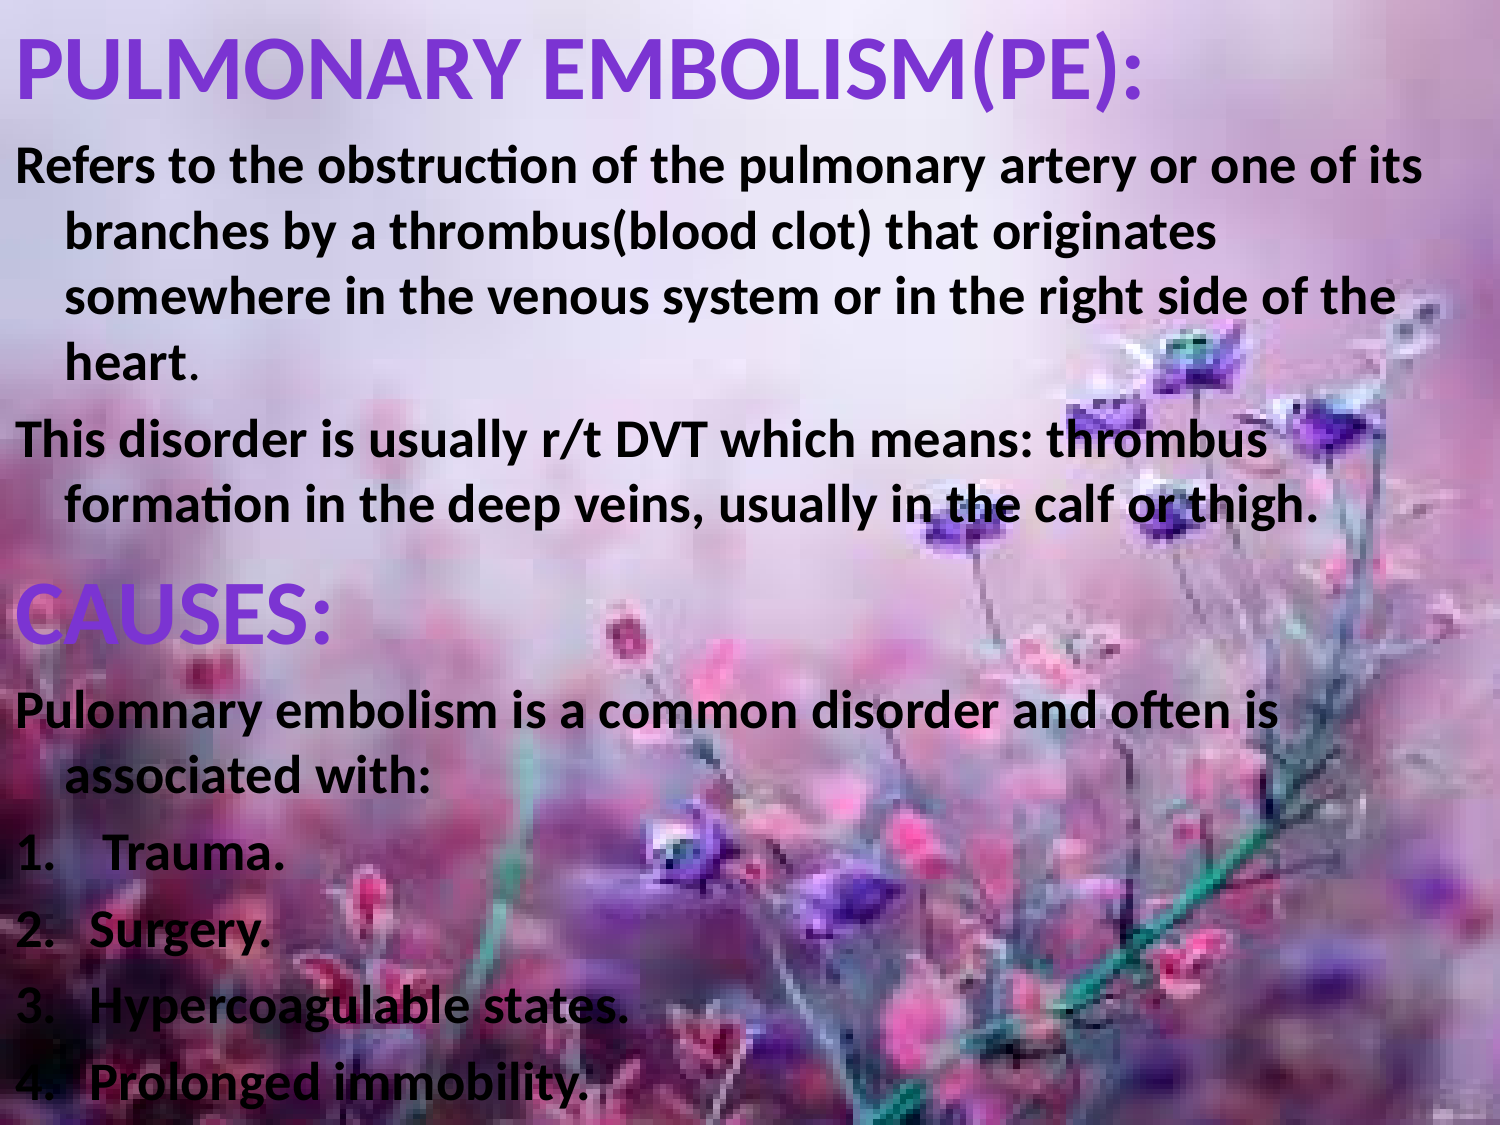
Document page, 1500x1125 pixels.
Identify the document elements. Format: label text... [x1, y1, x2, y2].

list Pulmonary Embolism(PE): Refers to the obstruction of the pulmonary artery or one of its branches by a thrombus(blood clot) that originates somewhere in the venous system or in the right side of the heart. This disorder is usually r/t DVT which means: thrombus formation in the deep veins, usually in the calf or thigh. Causes: Pulomnary embolism is a common disorder and often is associated with: Trauma. Surgery. Hypercoagulable states. Prolonged immobility. [0, 0, 1500, 1125]
